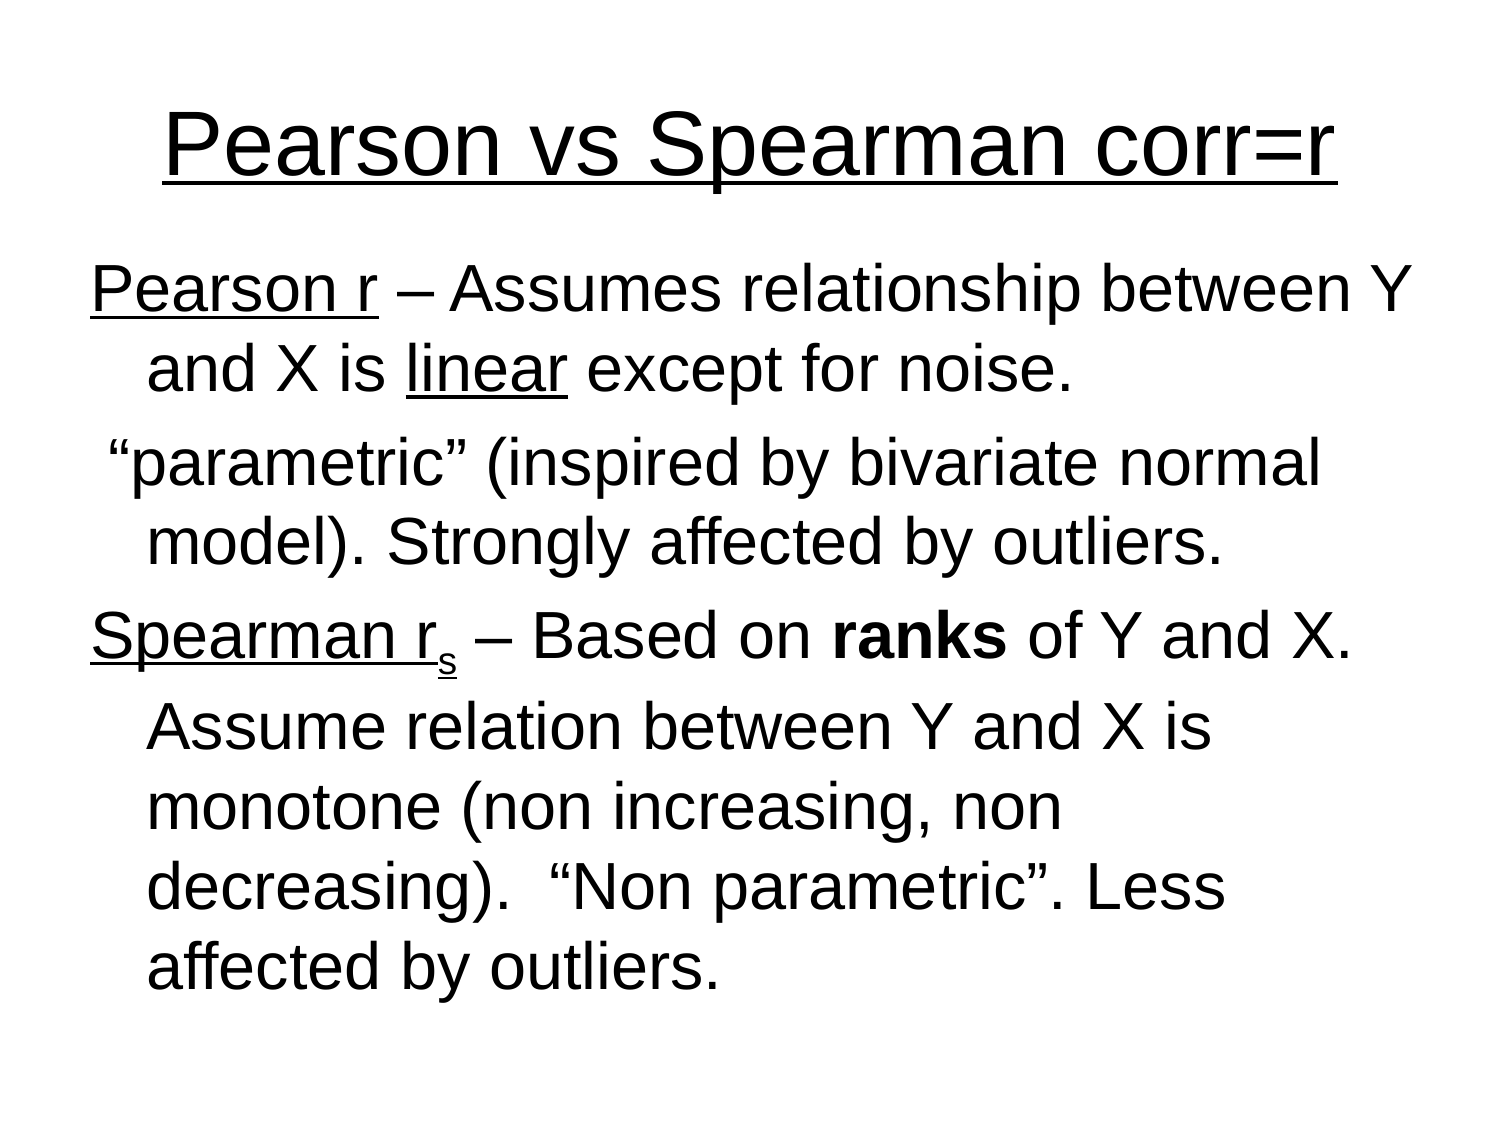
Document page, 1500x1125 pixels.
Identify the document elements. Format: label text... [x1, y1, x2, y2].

title Pearson vs Spearman corr=r [74, 44, 1426, 233]
list Pearson r – Assumes relationship between Y and X is linear except for noise. “parametric” (inspired by bivariate normal model). Strongly affected by outliers. Spearman rs – Based on ranks of Y and X. Assume relation between Y and X is monotone (non increasing, non decreasing). “Non parametric”. Less affected by outliers. [74, 237, 1463, 1051]
